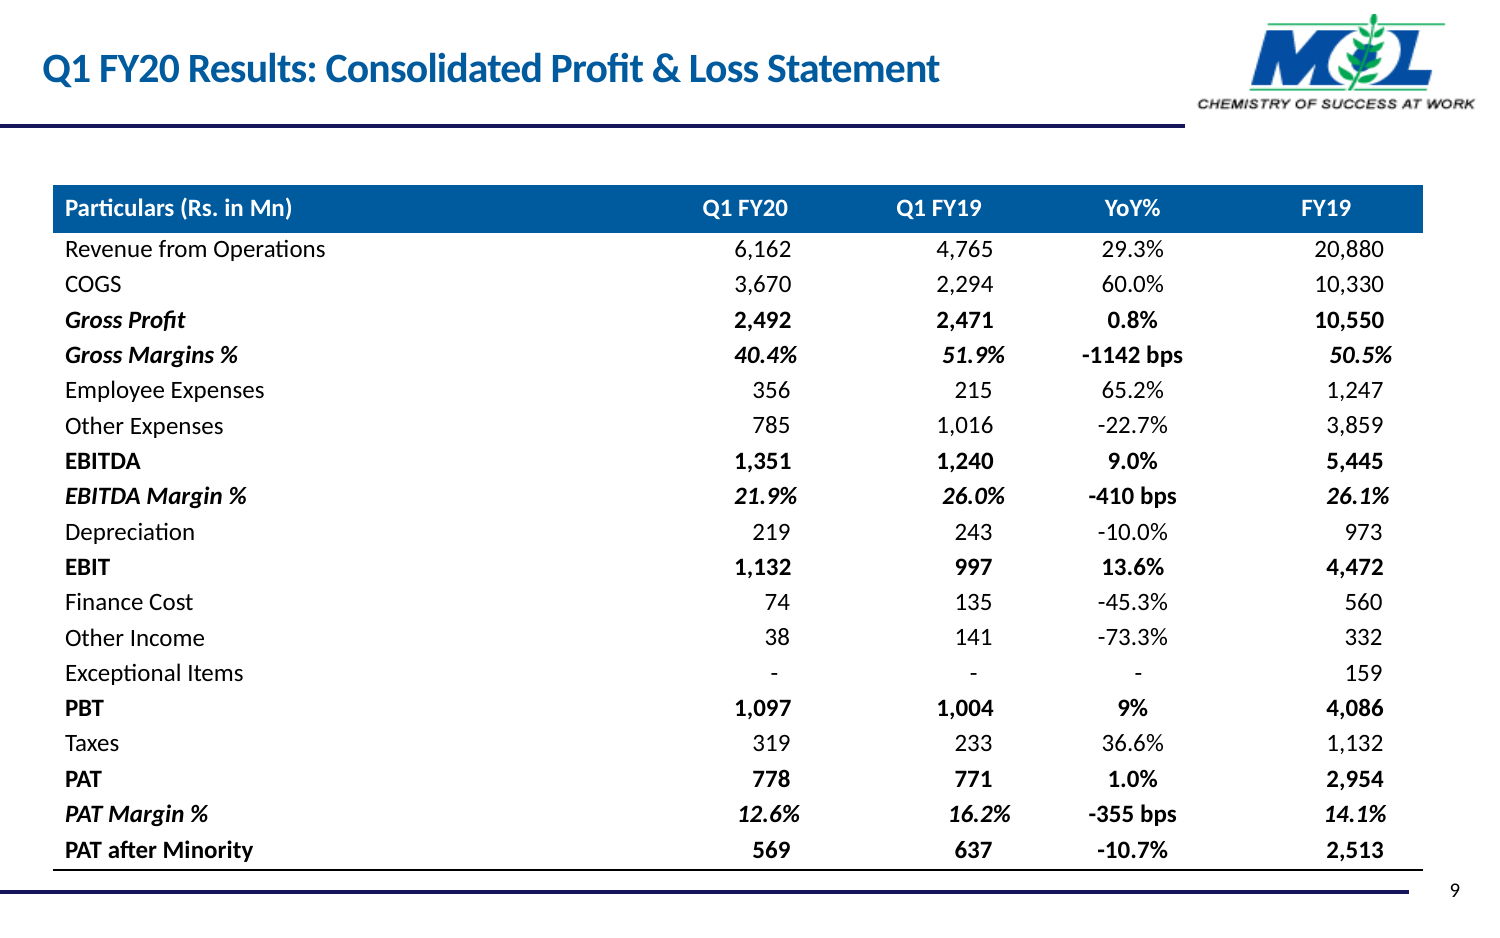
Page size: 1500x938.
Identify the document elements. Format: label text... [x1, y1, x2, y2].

table_cell 3,670 [649, 268, 842, 303]
table_cell 51.9% [842, 339, 1036, 374]
table_cell 6,162 [649, 233, 842, 268]
table_cell 243 [842, 515, 1036, 551]
table_cell 2,513 [1230, 833, 1423, 869]
table_cell EBITDA Margin % [53, 480, 649, 515]
table_cell Other Expenses [53, 409, 649, 445]
table_cell 36.6% [1036, 727, 1230, 763]
table_cell 785 [649, 409, 842, 445]
table_cell - [842, 657, 1036, 692]
table_cell 13.6% [1036, 551, 1230, 586]
table_cell EBIT [53, 551, 649, 586]
table_cell 2,954 [1230, 763, 1423, 798]
table_cell 2,492 [649, 303, 842, 339]
table_cell -1142 bps [1036, 339, 1230, 374]
table_cell 65.2% [1036, 374, 1230, 409]
table_cell 40.4% [649, 339, 842, 374]
table_cell 29.3% [1036, 233, 1230, 268]
table_cell 4,472 [1230, 551, 1423, 586]
table_cell 997 [842, 551, 1036, 586]
table_cell -45.3% [1036, 586, 1230, 621]
table_cell 2,294 [842, 268, 1036, 303]
table_cell 1,132 [649, 551, 842, 586]
table_cell 1,132 [1230, 727, 1423, 763]
table_cell 332 [1230, 621, 1423, 657]
table_cell 12.6% [649, 798, 842, 833]
table_cell 1,097 [649, 692, 842, 727]
table_cell -10.0% [1036, 515, 1230, 551]
table_cell 2,471 [842, 303, 1036, 339]
table_cell PAT Margin % [53, 798, 649, 833]
table_cell 771 [842, 763, 1036, 798]
table_cell 20,880 [1230, 233, 1423, 268]
table_cell 141 [842, 621, 1036, 657]
table_cell -410 bps [1036, 480, 1230, 515]
table_cell - [649, 657, 842, 692]
table_cell 973 [1230, 515, 1423, 551]
table_cell EBITDA [53, 445, 649, 480]
slide_number 9 [1162, 857, 1475, 921]
table_cell 60.0% [1036, 268, 1230, 303]
table_cell 215 [842, 374, 1036, 409]
table_cell 356 [649, 374, 842, 409]
table_cell 1.0% [1036, 763, 1230, 798]
table_cell Taxes [53, 727, 649, 763]
table_cell 1,240 [842, 445, 1036, 480]
table_cell 1,016 [842, 409, 1036, 445]
picture [1191, 14, 1483, 114]
table_header Q1 FY20 [649, 185, 842, 233]
table_cell Employee Expenses [53, 374, 649, 409]
table_cell 3,859 [1230, 409, 1423, 445]
table_cell - [1036, 657, 1230, 692]
table_cell 50.5% [1230, 339, 1423, 374]
table_cell PAT after Minority [53, 833, 649, 869]
table_cell -22.7% [1036, 409, 1230, 445]
table_cell 560 [1230, 586, 1423, 621]
table_cell 233 [842, 727, 1036, 763]
table_cell -73.3% [1036, 621, 1230, 657]
table_cell Gross Profit [53, 303, 649, 339]
table_cell Exceptional Items [53, 657, 649, 692]
table_cell 10,550 [1230, 303, 1423, 339]
table_cell PBT [53, 692, 649, 727]
table_cell 10,330 [1230, 268, 1423, 303]
table_cell 778 [649, 763, 842, 798]
table_cell 21.9% [649, 480, 842, 515]
table_cell 74 [649, 586, 842, 621]
table_header Particulars (Rs. in Mn) [53, 185, 649, 233]
table_cell 0.8% [1036, 303, 1230, 339]
table_cell 1,247 [1230, 374, 1423, 409]
table_cell 159 [1230, 657, 1423, 692]
table_cell 319 [649, 727, 842, 763]
table_cell 4,086 [1230, 692, 1423, 727]
table_cell 135 [842, 586, 1036, 621]
table_cell -355 bps [1036, 798, 1230, 833]
table_cell 9% [1036, 692, 1230, 727]
table_cell 4,765 [842, 233, 1036, 268]
table_cell 637 [842, 833, 1036, 869]
table_cell Revenue from Operations [53, 233, 649, 268]
table_cell 569 [649, 833, 842, 869]
table_cell COGS [53, 268, 649, 303]
table_cell 26.1% [1230, 480, 1423, 515]
table_cell -10.7% [1036, 833, 1230, 869]
table_cell Gross Margins % [53, 339, 649, 374]
table_cell Other Income [53, 621, 649, 657]
table_header FY19 [1230, 185, 1423, 233]
table_cell 1,351 [649, 445, 842, 480]
table_cell 9.0% [1036, 445, 1230, 480]
table_cell 38 [649, 621, 842, 657]
table_cell 219 [649, 515, 842, 551]
table_cell Finance Cost [53, 586, 649, 621]
table_header Q1 FY19 [842, 185, 1036, 233]
table_header YoY% [1036, 185, 1230, 233]
text_box Q1 FY20 Results: Consolidated Profit & Loss Statement [27, 33, 1280, 99]
table_cell 26.0% [842, 480, 1036, 515]
table_cell 5,445 [1230, 445, 1423, 480]
table_cell Depreciation [53, 515, 649, 551]
table_cell 1,004 [842, 692, 1036, 727]
table_cell 14.1% [1230, 798, 1423, 833]
table_cell PAT [53, 763, 649, 798]
table_cell 16.2% [842, 798, 1036, 833]
